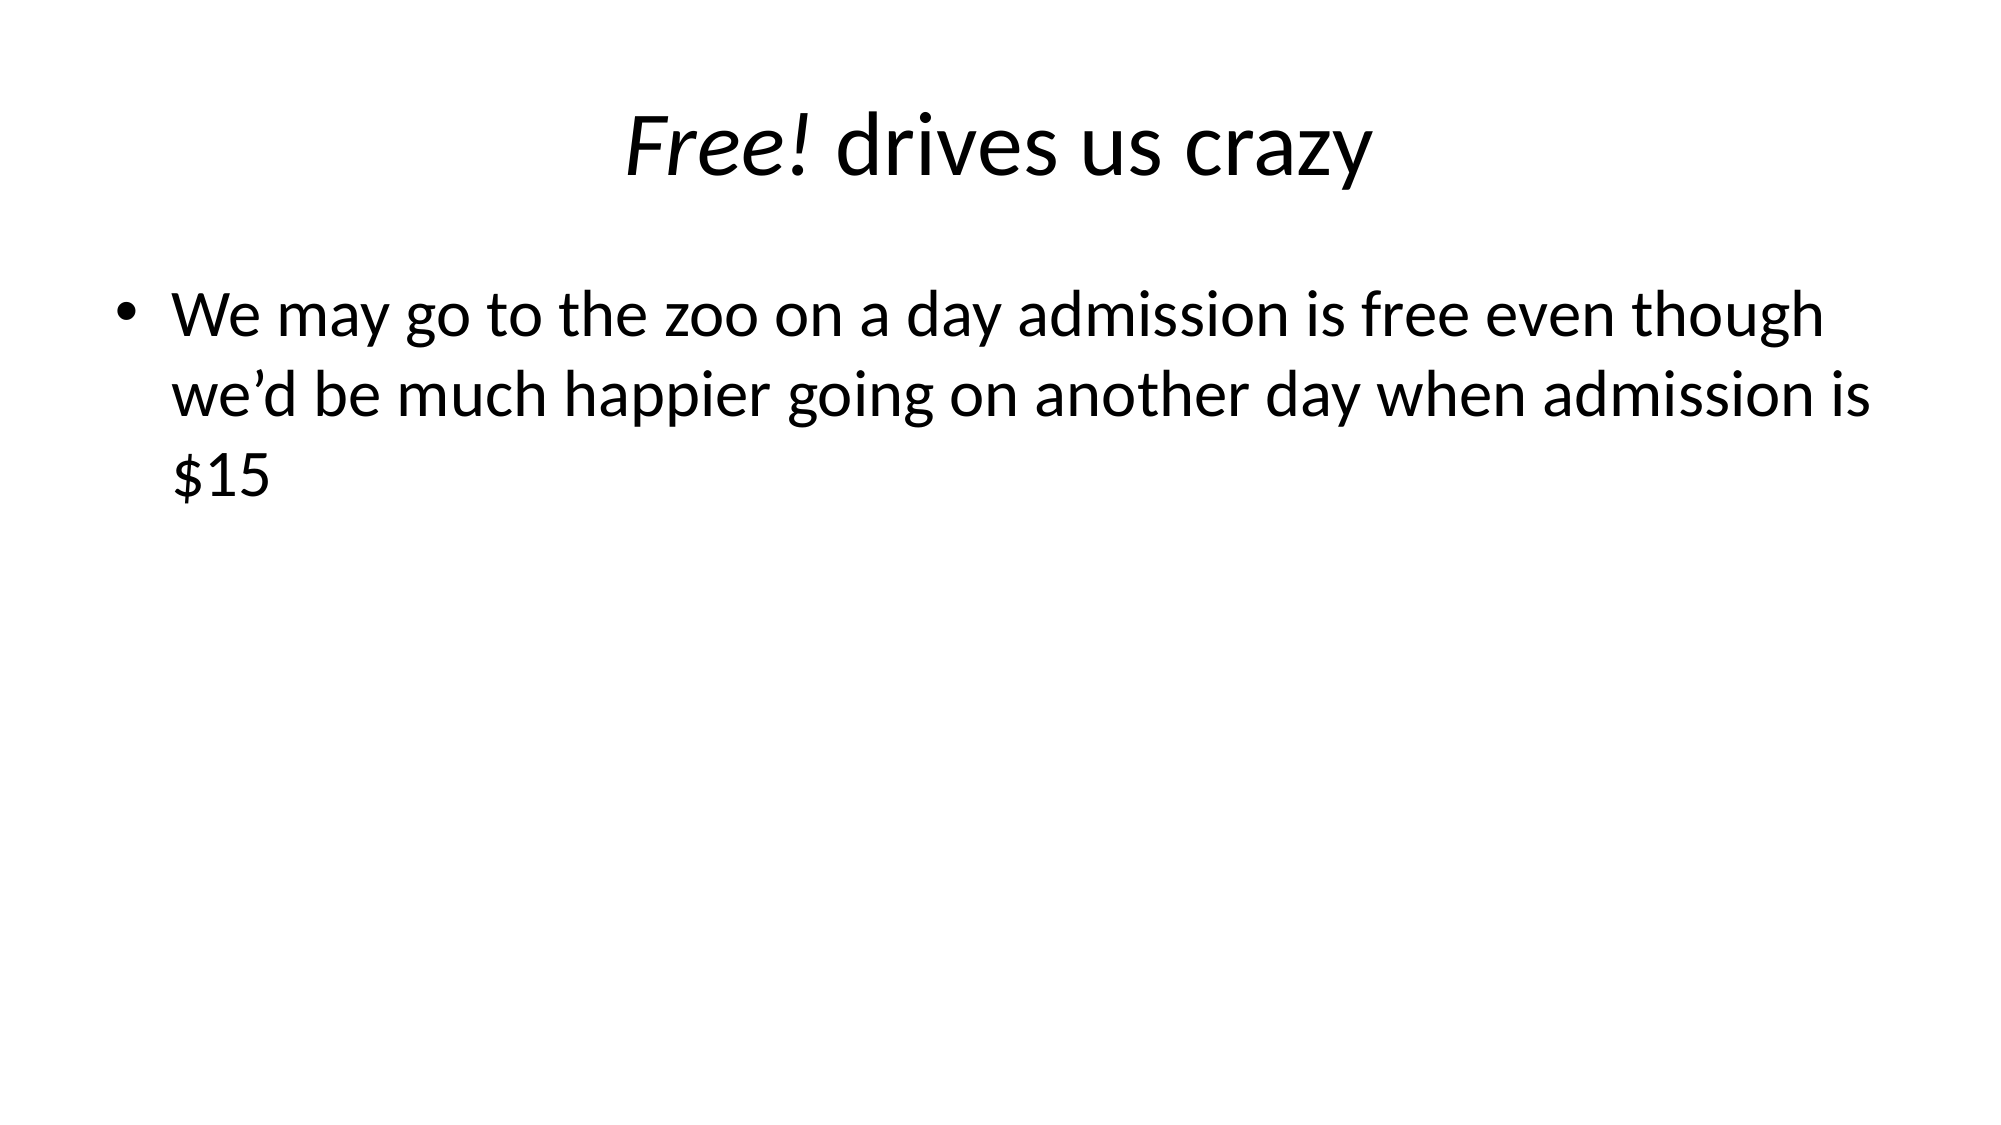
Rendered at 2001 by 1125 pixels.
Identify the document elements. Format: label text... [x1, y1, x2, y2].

list We may go to the zoo on a day admission is free even though we’d be much happier going on another day when admission is $15 [99, 262, 1900, 1005]
title Free! drives us crazy [99, 45, 1900, 233]
